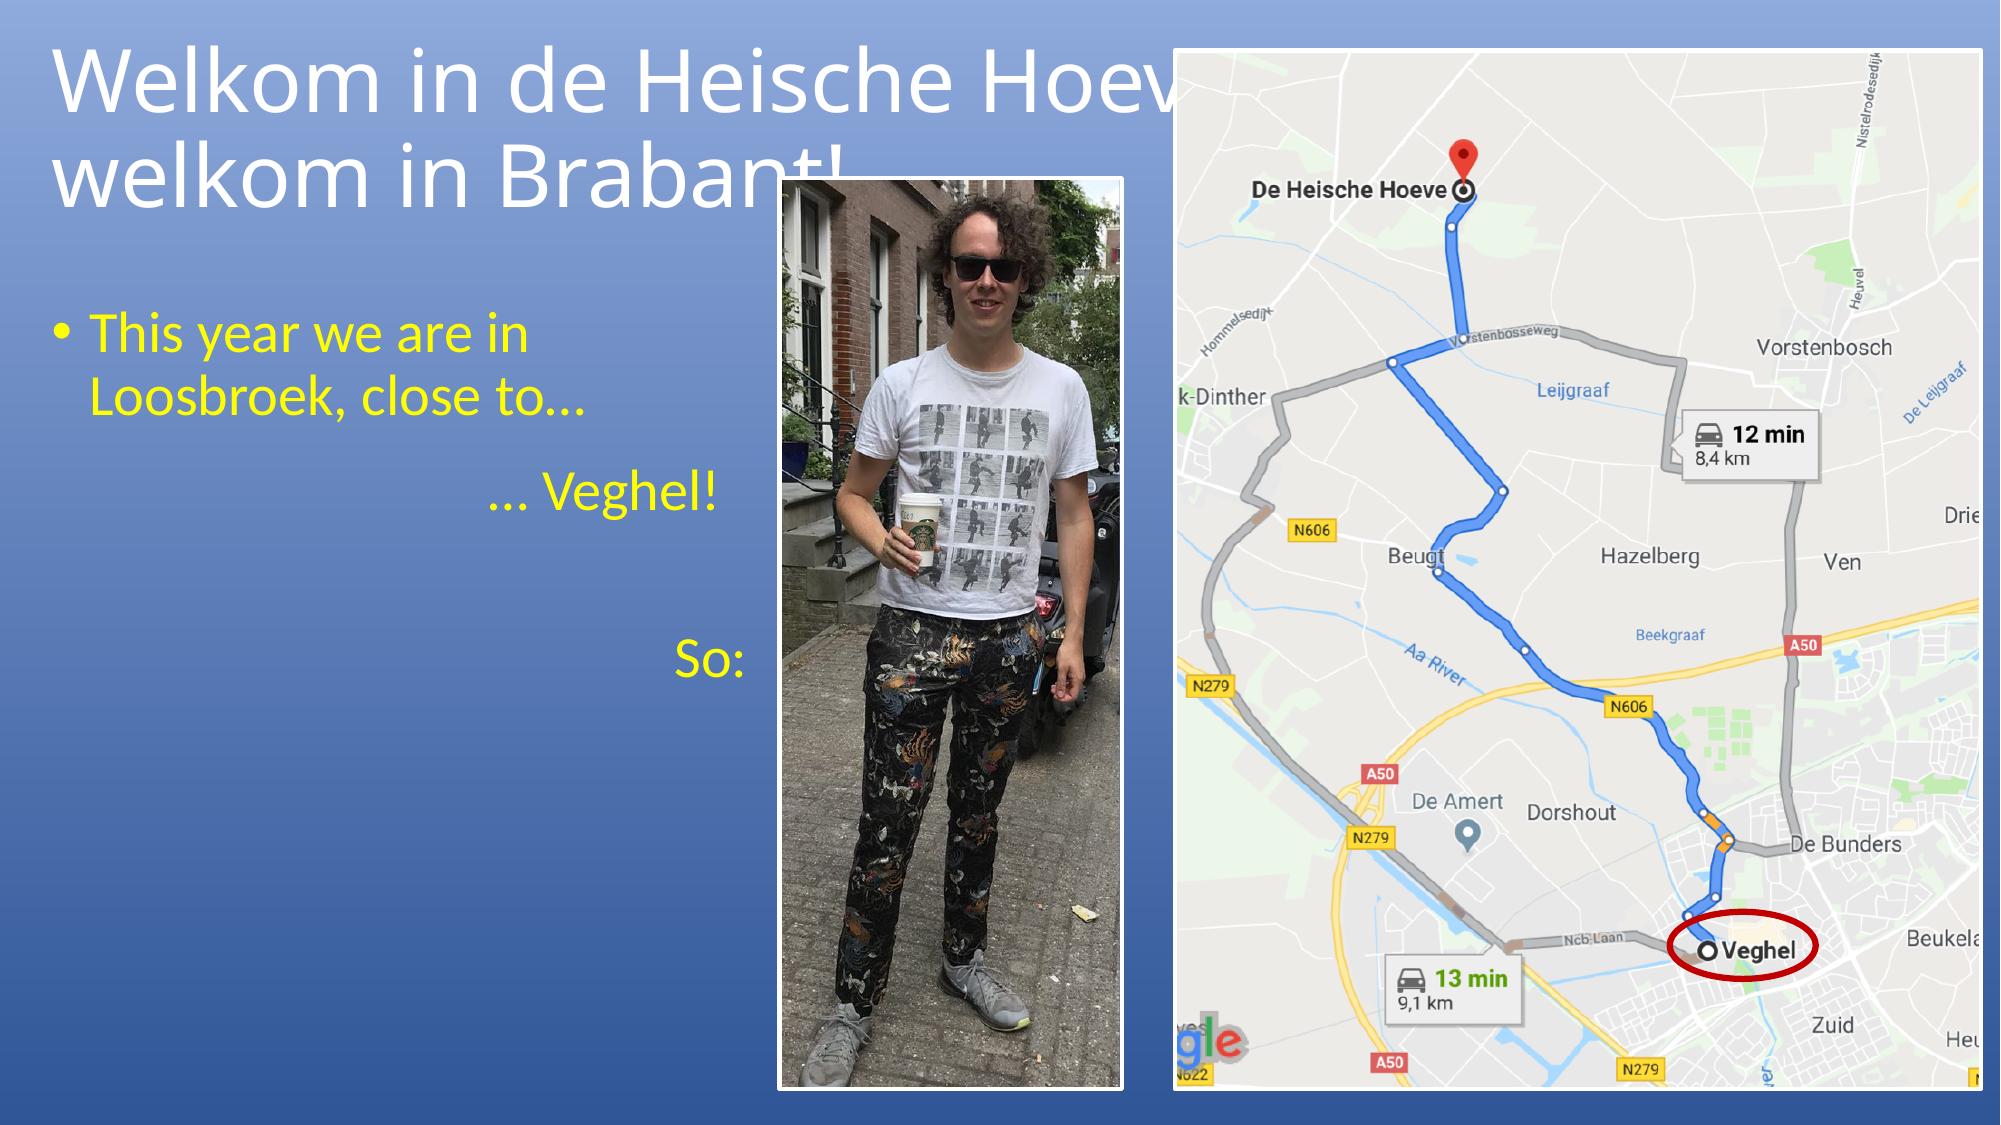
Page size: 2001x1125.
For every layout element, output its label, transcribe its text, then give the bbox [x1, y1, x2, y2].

list This year we are in Loosbroek, close to… [36, 294, 687, 470]
picture [781, 180, 1120, 1087]
text_box … Veghel! So: [473, 452, 781, 802]
title Welkom in de Heische Hoeve, welkom in Brabant! [36, 23, 1503, 241]
picture [1176, 52, 1979, 1087]
